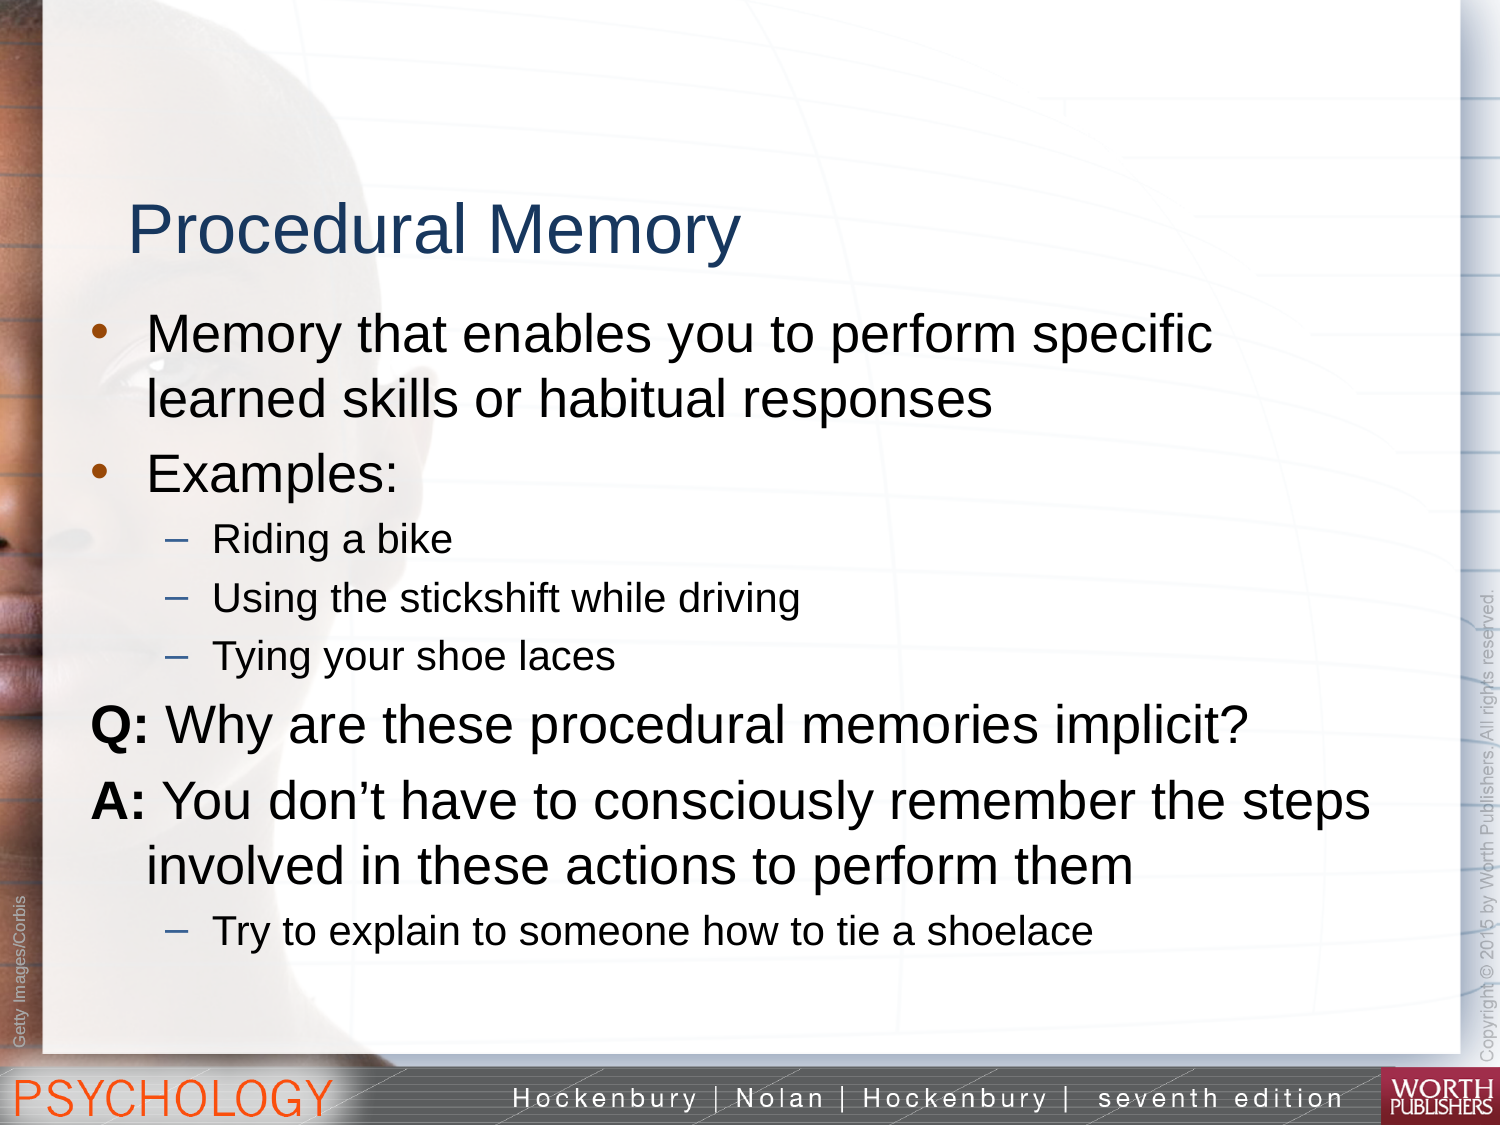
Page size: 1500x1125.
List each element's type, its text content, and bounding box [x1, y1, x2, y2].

title Procedural Memory [112, 174, 1388, 275]
picture [0, 0, 1500, 1125]
list Memory that enables you to perform specific learned skills or habitual responses Examples: Riding a bike Using the stickshift while driving Tying your shoe laces Q: Why are these procedural memories implicit? A: You don’t have to consciously remember the steps involved in these actions to perform them Try to explain to someone how to tie a shoelace [75, 290, 1475, 975]
